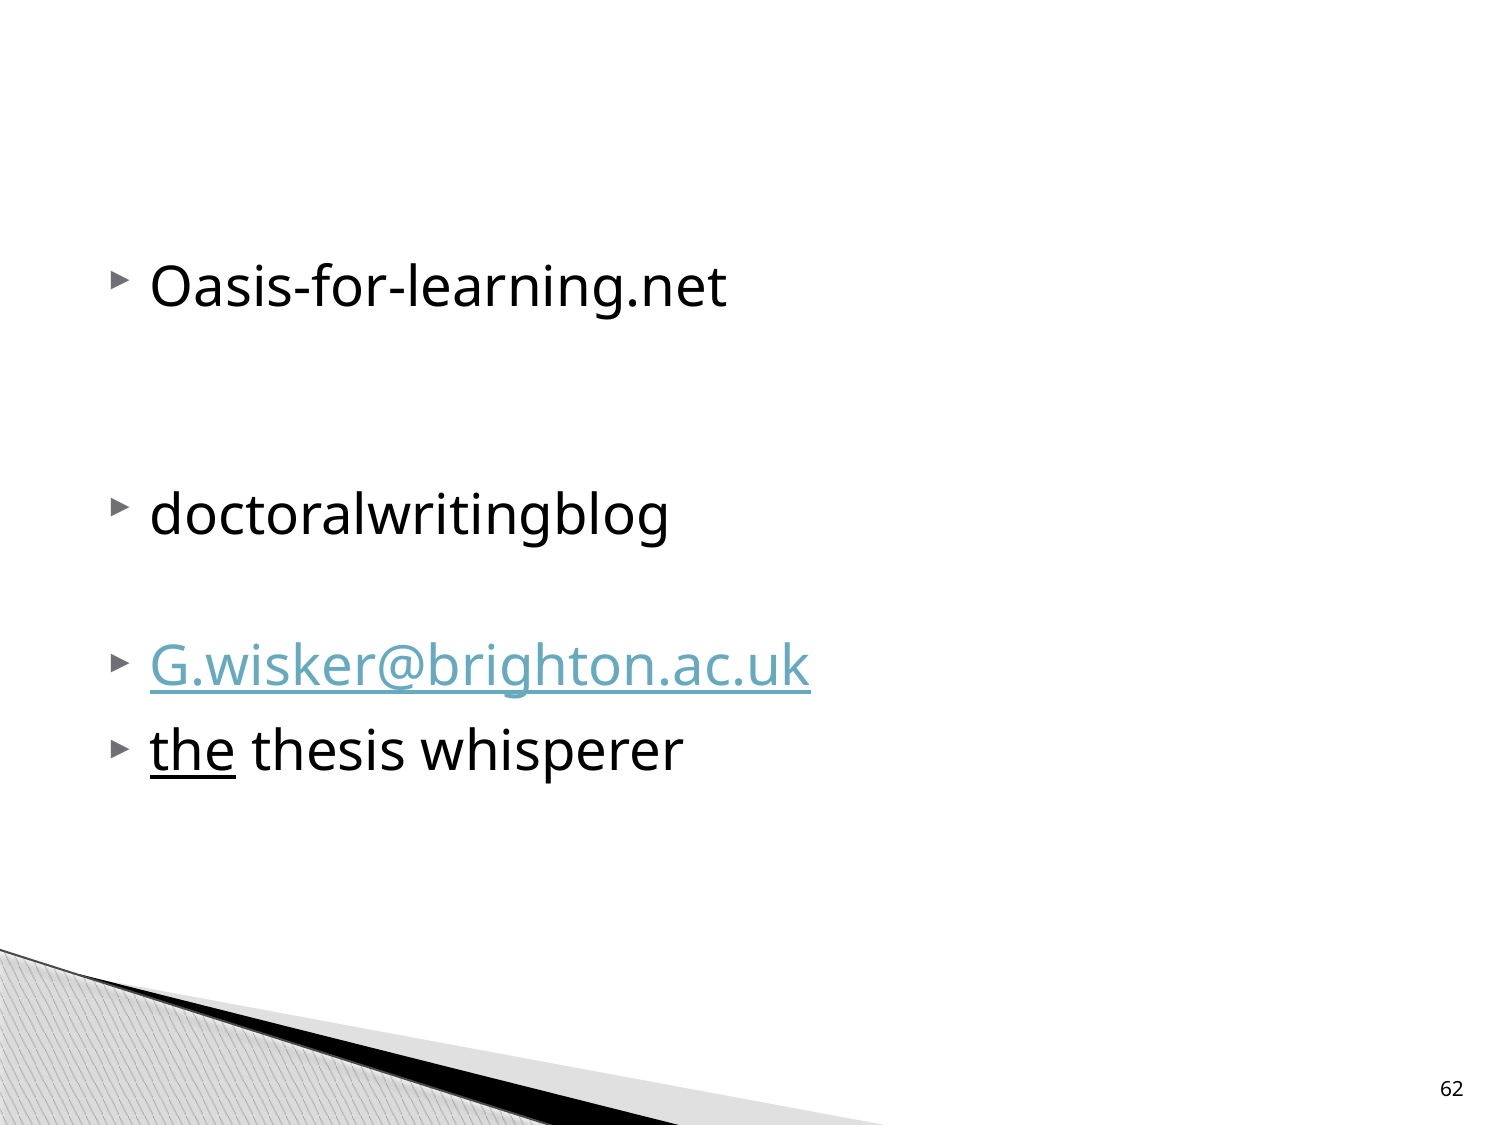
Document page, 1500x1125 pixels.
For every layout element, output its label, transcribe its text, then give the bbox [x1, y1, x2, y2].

list Oasis-for-learning.net doctoralwritingblog G.wisker@brighton.ac.uk the thesis whisperer [75, 243, 1425, 986]
slide_number 62 [1418, 1051, 1479, 1112]
